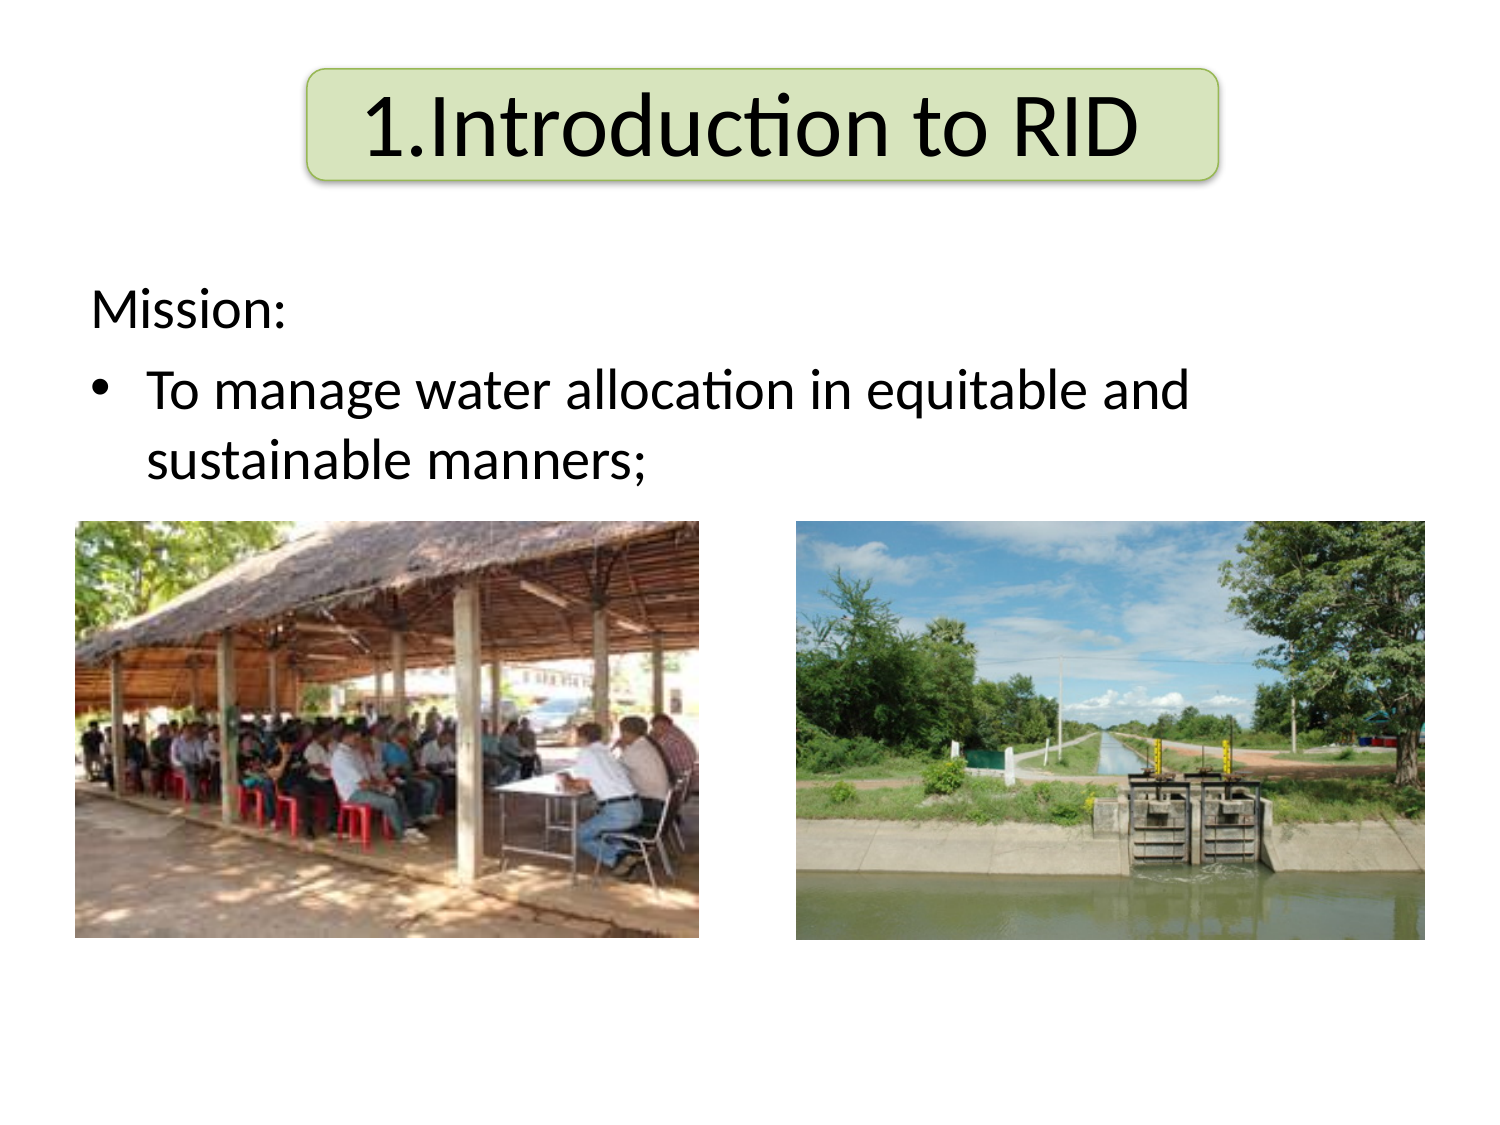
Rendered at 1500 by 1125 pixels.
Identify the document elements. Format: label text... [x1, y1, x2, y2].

title 1.Introduction to RID [75, 26, 1425, 214]
picture [74, 521, 699, 938]
list Mission: To manage water allocation in equitable and sustainable manners; [75, 262, 1425, 1005]
picture [795, 521, 1426, 940]
